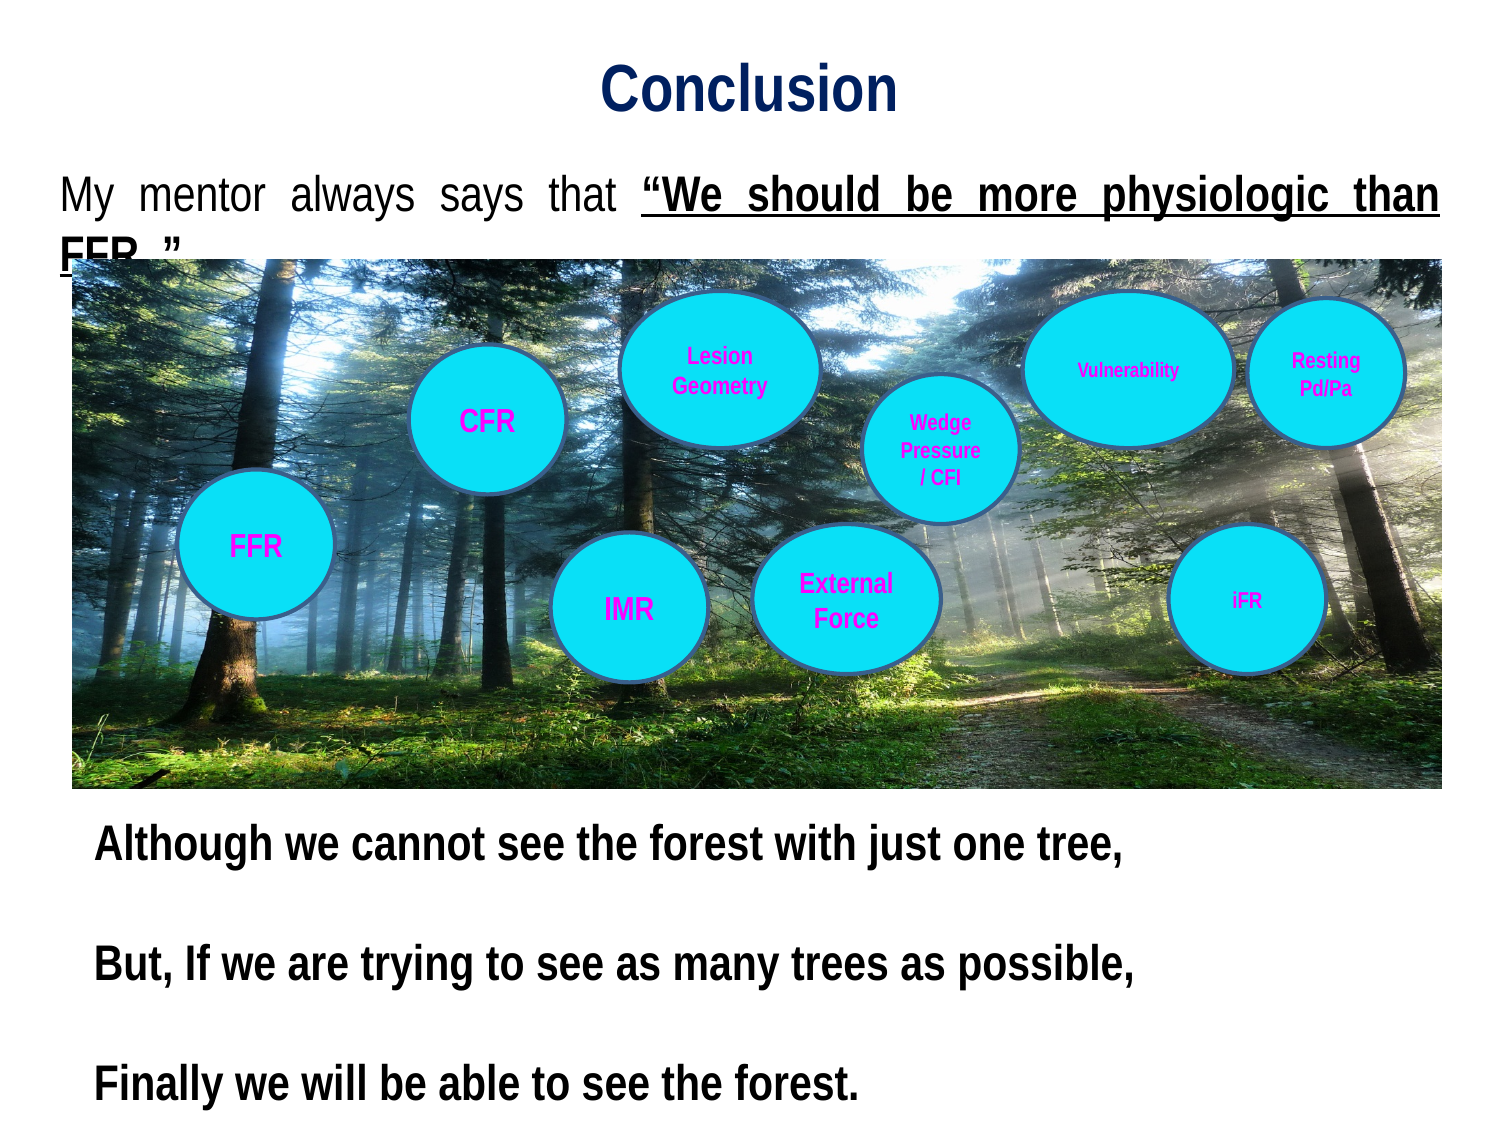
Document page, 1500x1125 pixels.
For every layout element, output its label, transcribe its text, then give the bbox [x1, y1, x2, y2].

text_box Conclusion [111, 37, 1388, 154]
picture [71, 258, 1442, 790]
text_box Although we cannot see the forest with just one tree, But, If we are trying to see as many trees as possible, Finally we will be able to see the forest. [79, 803, 1435, 1119]
text_box My mentor always says that “We should be more physiologic than FFR..” [44, 154, 1456, 289]
